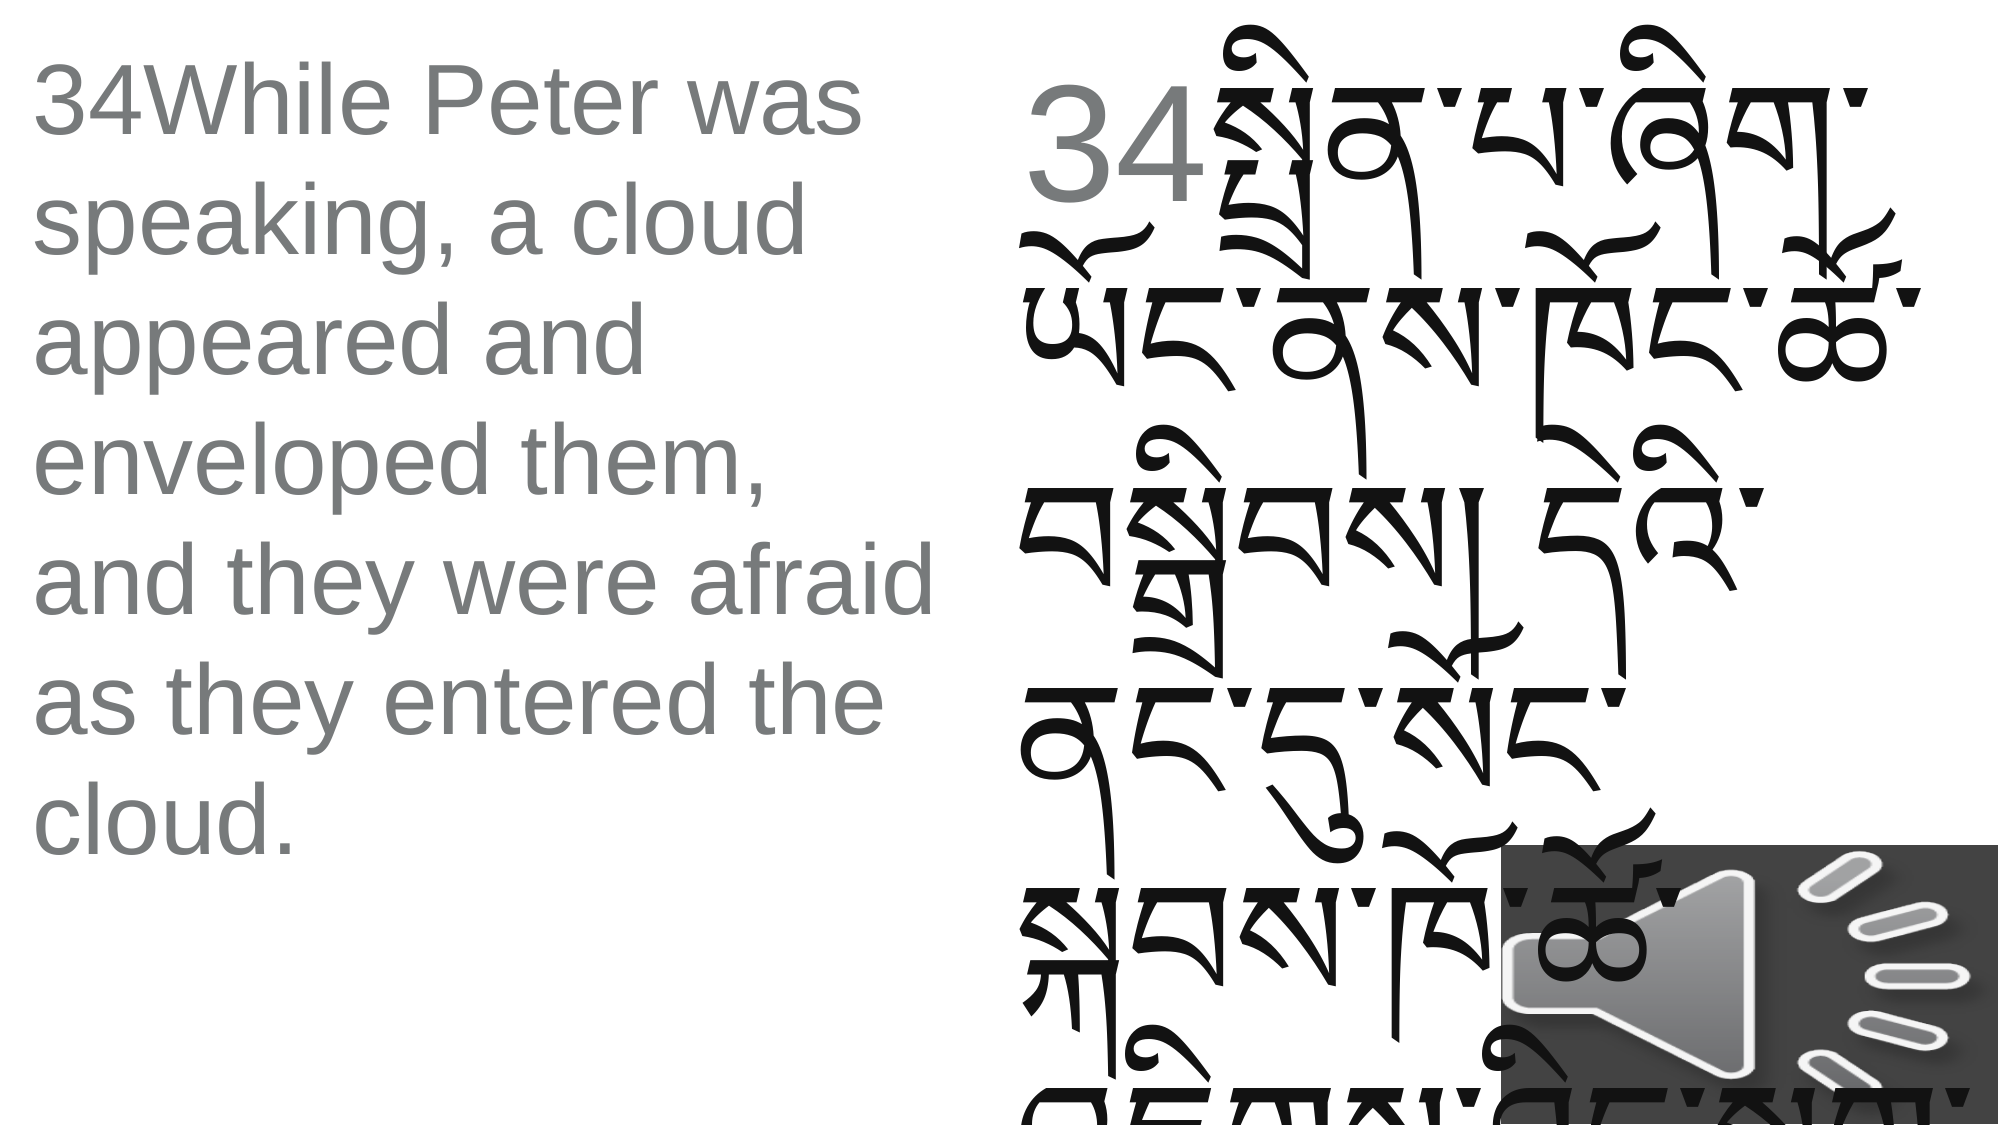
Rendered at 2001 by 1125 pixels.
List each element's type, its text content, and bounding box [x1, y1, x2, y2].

text_box 34While Peter was speaking, a cloud appeared and enveloped them, and they were afraid as they entered the cloud. [18, 27, 973, 1104]
text_box 34སྤྲིན་པ་ཞིག་ཡོང་ནས་ཁོང་ཚོ་བསྒྲིབས། དེའི་ནང་དུ་སོང་སྐབས་ཁོ་ཚོ་འཇིགས་ཤིང་སྐྲག་པར་གྱུར། [999, 27, 2000, 1104]
picture [1500, 843, 2000, 1125]
